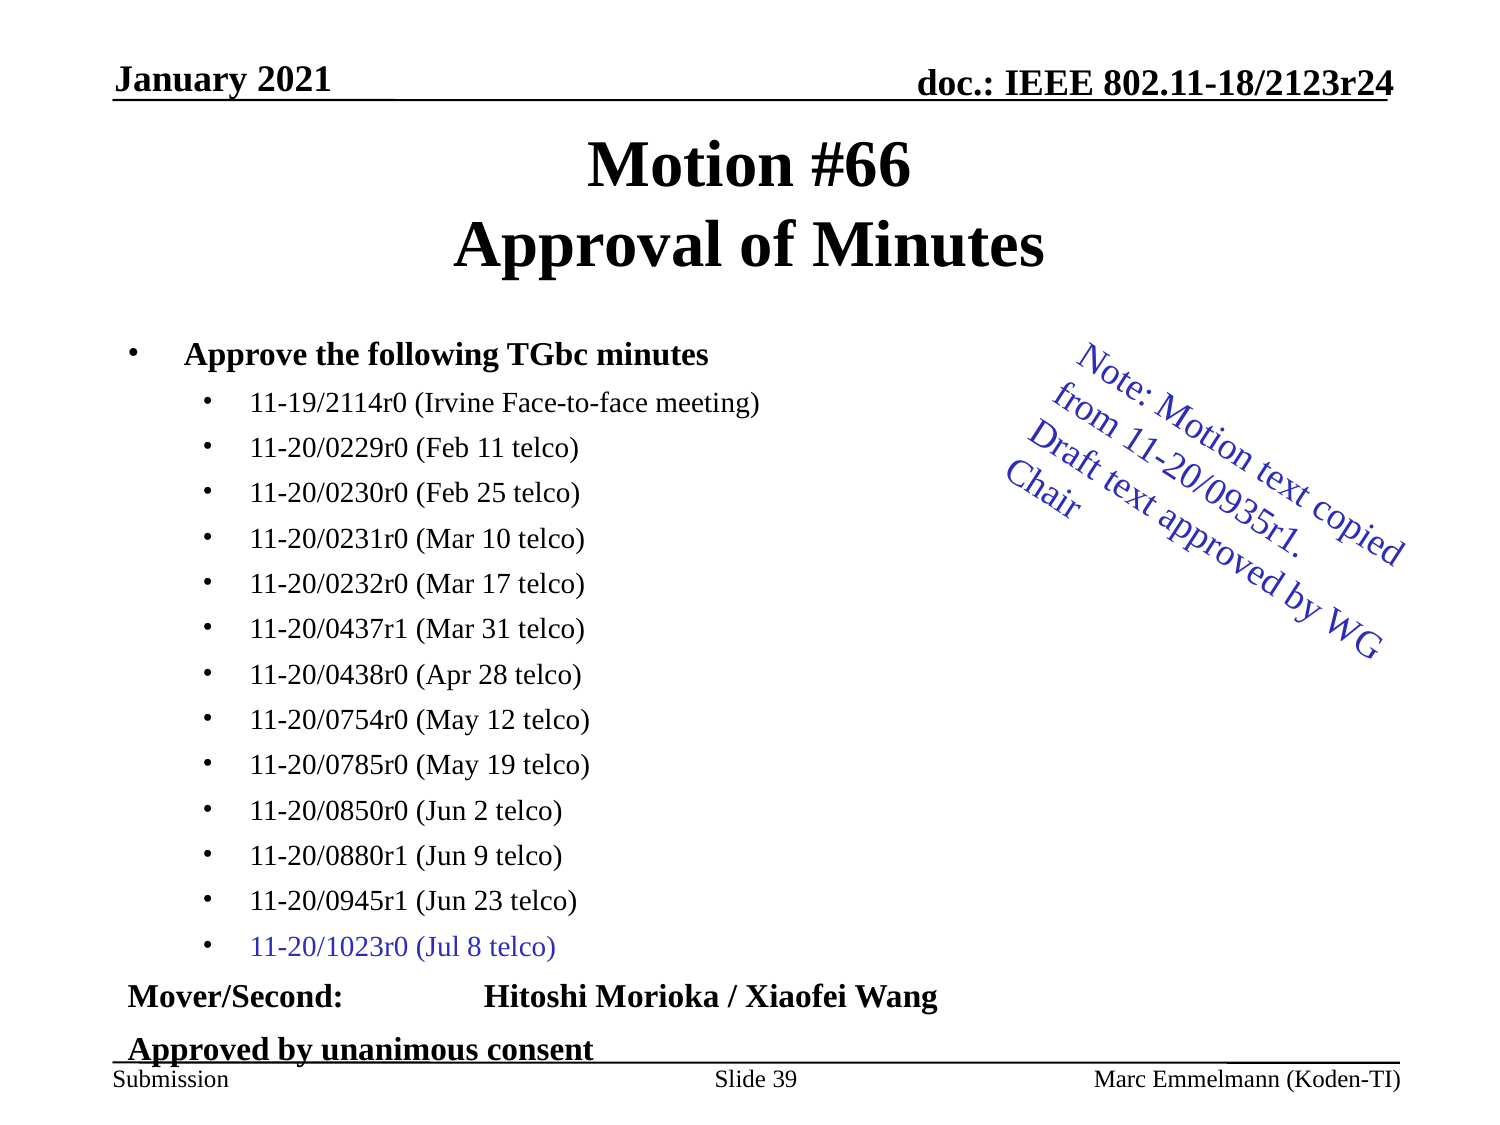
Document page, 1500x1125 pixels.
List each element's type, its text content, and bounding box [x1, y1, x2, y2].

slide_number Slide 39 [712, 1061, 800, 1123]
footer Marc Emmelmann (Koden-TI) [878, 1061, 1402, 1093]
text_box Note: Motion text copied from 11-20/0935r1. Draft text approved by WG Chair [981, 317, 1495, 744]
title Motion #66 Approval of Minutes [112, 112, 1388, 288]
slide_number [114, 54, 423, 100]
list Approve the following TGbc minutes 11-19/2114r0 (Irvine Face-to-face meeting) 11-20/0229r0 (Feb 11 telco) 11-20/0230r0 (Feb 25 telco) 11-20/0231r0 (Mar 10 telco) 11-20/0232r0 (Mar 17 telco) 11-20/0437r1 (Mar 31 telco) 11-20/0438r0 (Apr 28 telco) 11-20/0754r0 (May 12 telco) 11-20/0785r0 (May 19 telco) 11-20/0850r0 (Jun 2 telco) 11-20/0880r1 (Jun 9 telco) 11-20/0945r1 (Jun 23 telco) 11-20/1023r0 (Jul 8 telco) Mover/Second: Hitoshi Morioka / Xiaofei Wang Approved by unanimous consent [112, 324, 1388, 1000]
